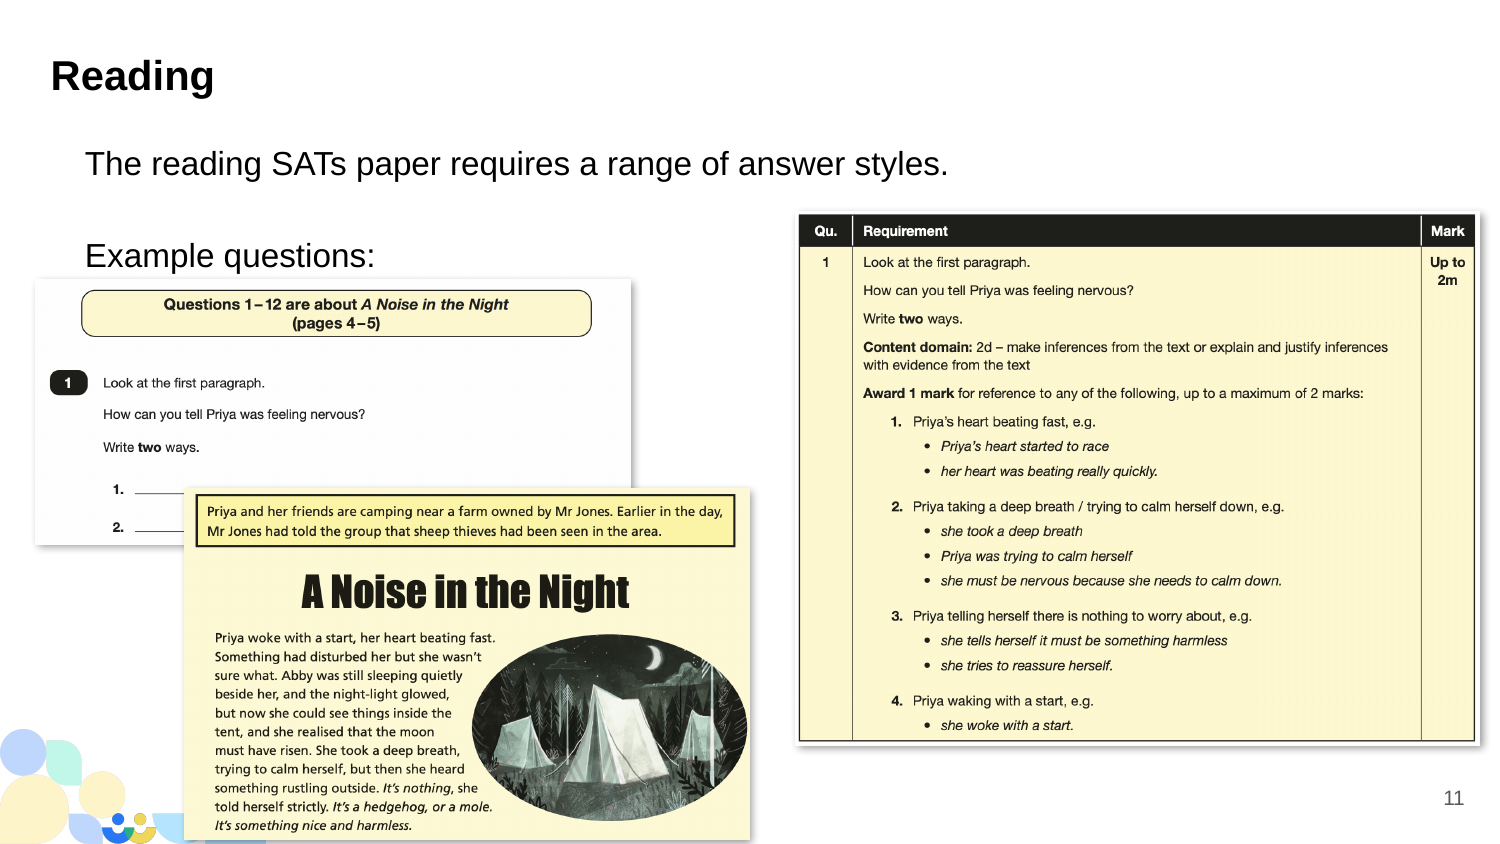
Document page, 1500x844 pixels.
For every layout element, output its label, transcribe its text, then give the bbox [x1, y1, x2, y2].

picture [794, 211, 1481, 746]
slide_number 11 [1389, 764, 1480, 830]
picture [0, 278, 751, 844]
title Reading [35, 34, 1434, 106]
list The reading SATs paper requires a range of answer styles. Example questions: [51, 121, 1449, 231]
